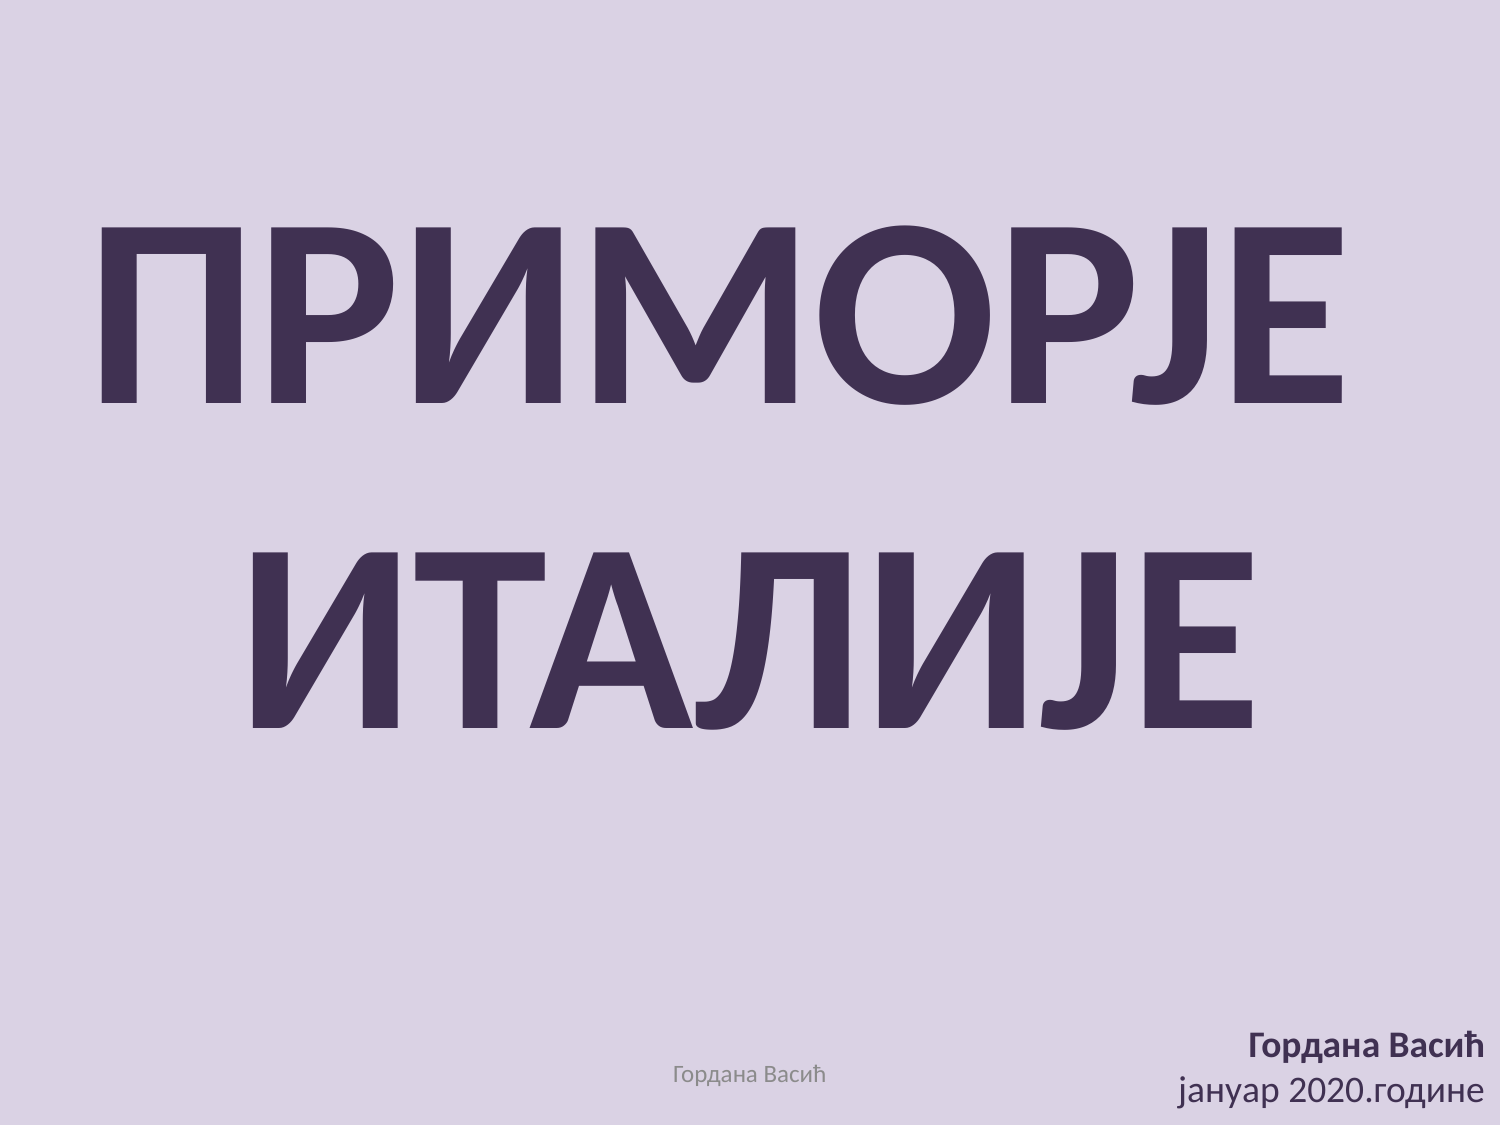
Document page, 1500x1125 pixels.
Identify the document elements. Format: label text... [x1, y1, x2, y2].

text_box Гордана Васић јануар 2020.године [1112, 1012, 1500, 1118]
footer Гордана Васић [512, 1042, 988, 1103]
text_box ПРИМОРЈЕ ИТАЛИЈЕ [0, 124, 1500, 790]
